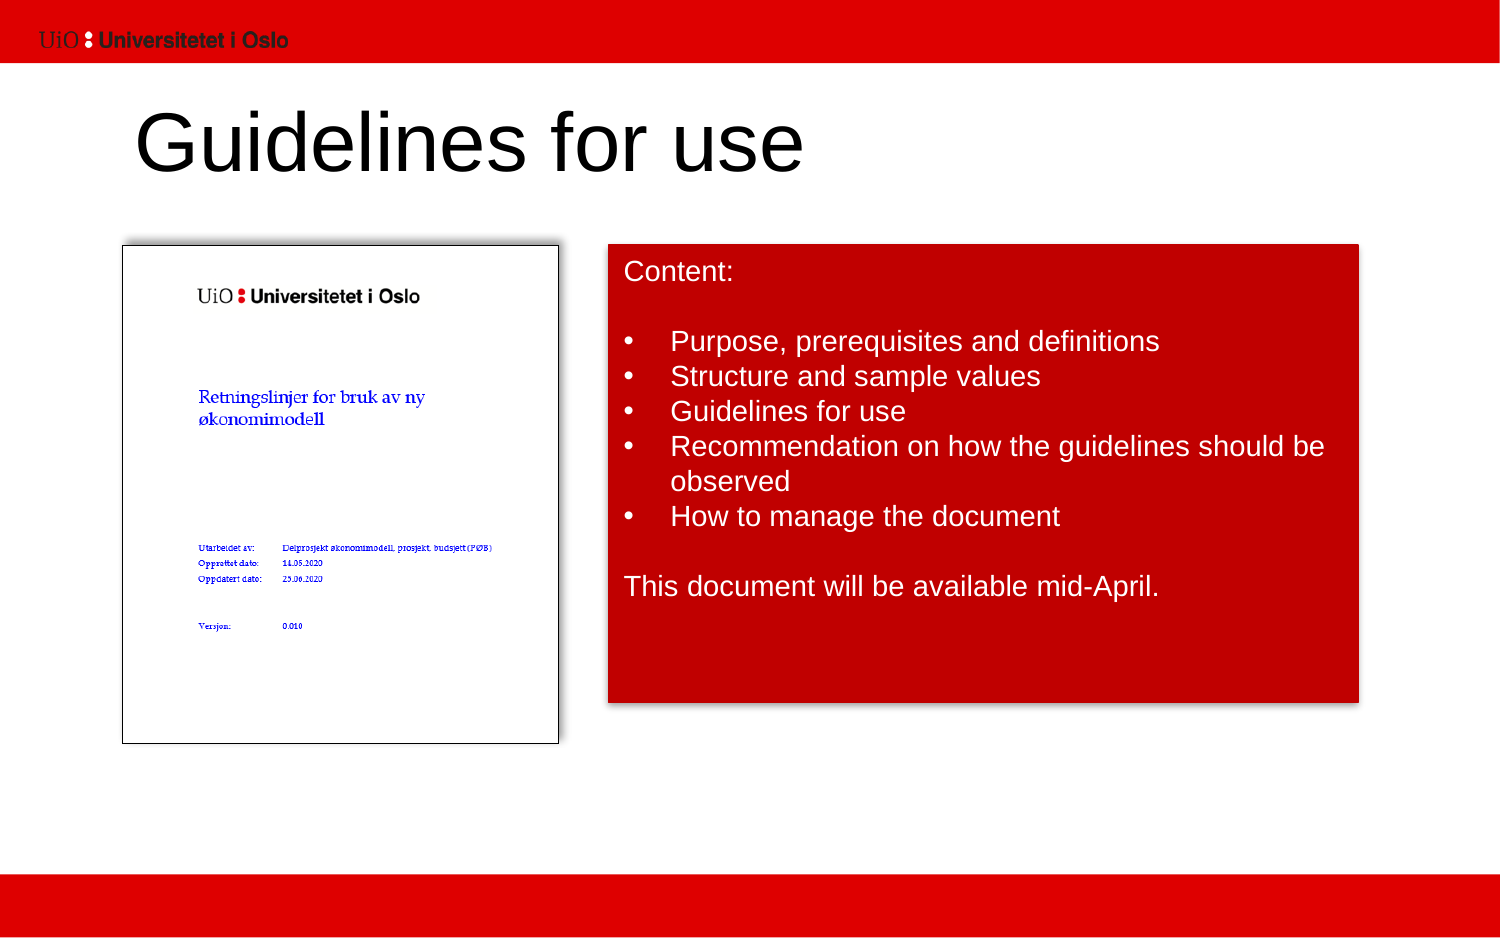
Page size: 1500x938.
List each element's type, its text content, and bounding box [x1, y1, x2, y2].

picture [122, 244, 560, 744]
picture [39, 31, 288, 48]
text_box Guidelines for use [122, 92, 1452, 185]
text_box Content: Purpose, prerequisites and definitions Structure and sample values Guidelines for use Recommendation on how the guidelines should be observed How to manage the document This document will be available mid-April. [608, 244, 1359, 703]
